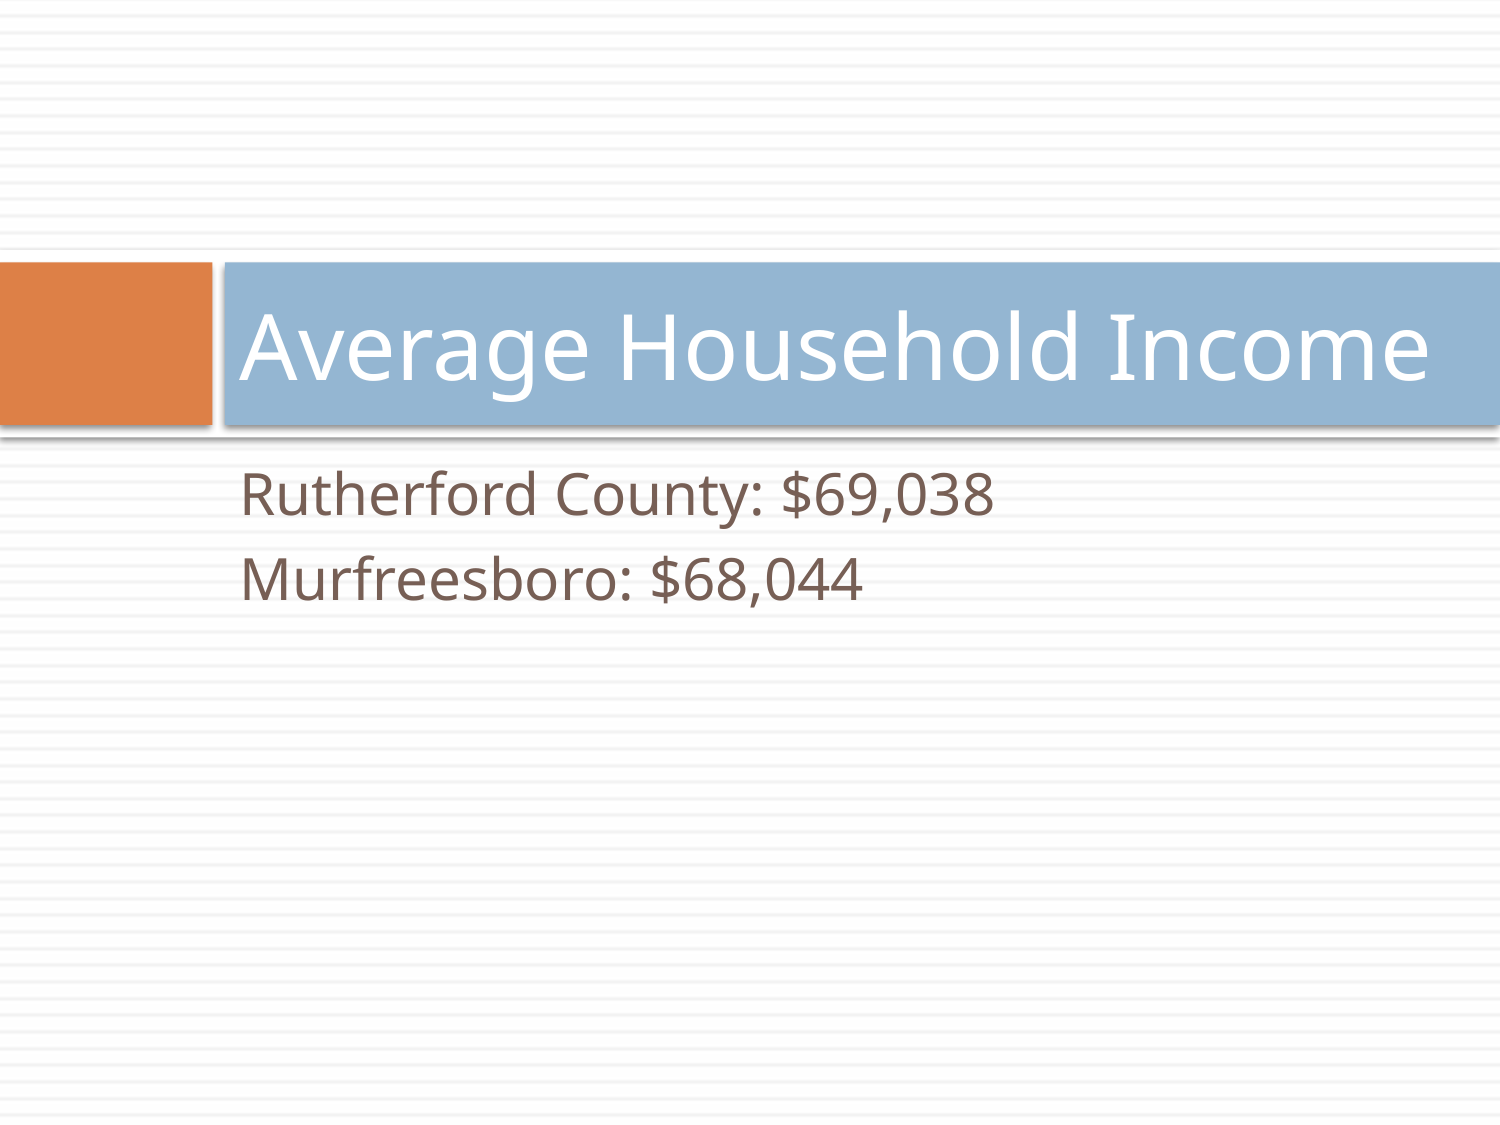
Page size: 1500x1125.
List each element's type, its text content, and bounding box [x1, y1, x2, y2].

list Rutherford County: $69,038 Murfreesboro: $68,044 [225, 450, 1394, 725]
title Average Household Income [225, 262, 1475, 425]
